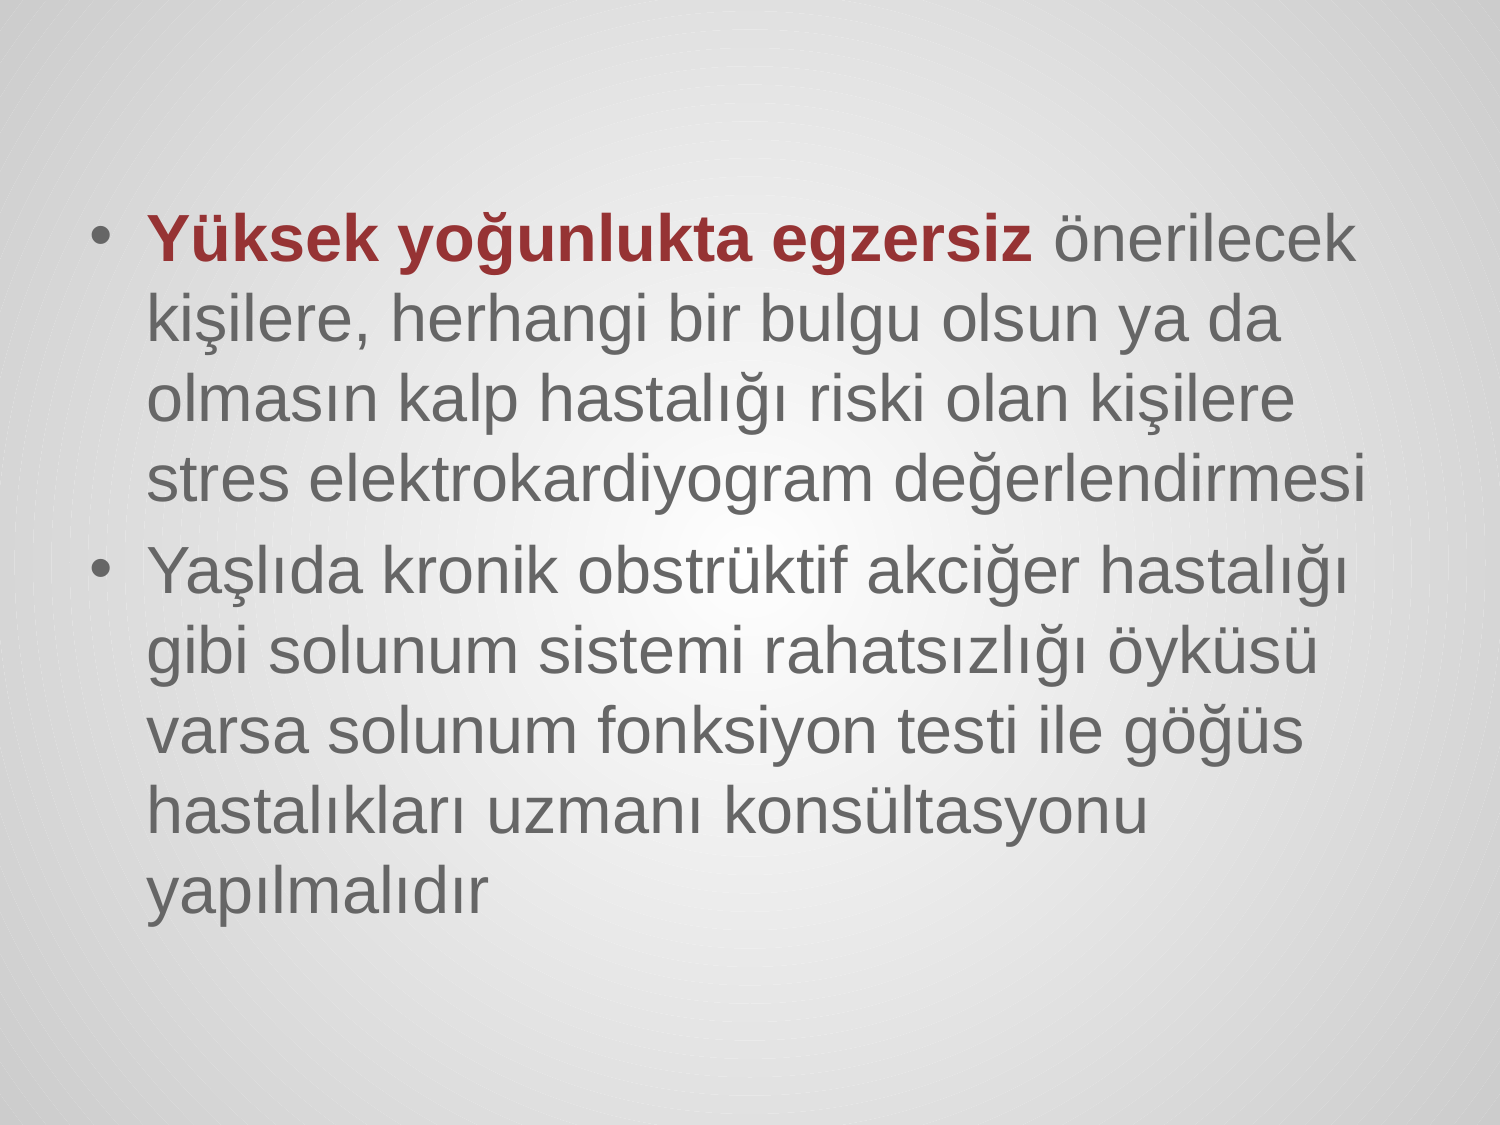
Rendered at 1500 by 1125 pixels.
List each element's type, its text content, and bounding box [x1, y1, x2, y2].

text_box Yüksek yoğunlukta egzersiz önerilecek kişilere, herhangi bir bulgu olsun ya da olmasın kalp hastalığı riski olan kişilere stres elektrokardiyogram değerlendirmesi Yaşlıda kronik obstrüktif akciğer hastalığı gibi solunum sistemi rahatsızlığı öyküsü varsa solunum fonksiyon testi ile göğüs hastalıkları uzmanı konsültasyonu yapılmalıdır [74, 187, 1425, 1005]
